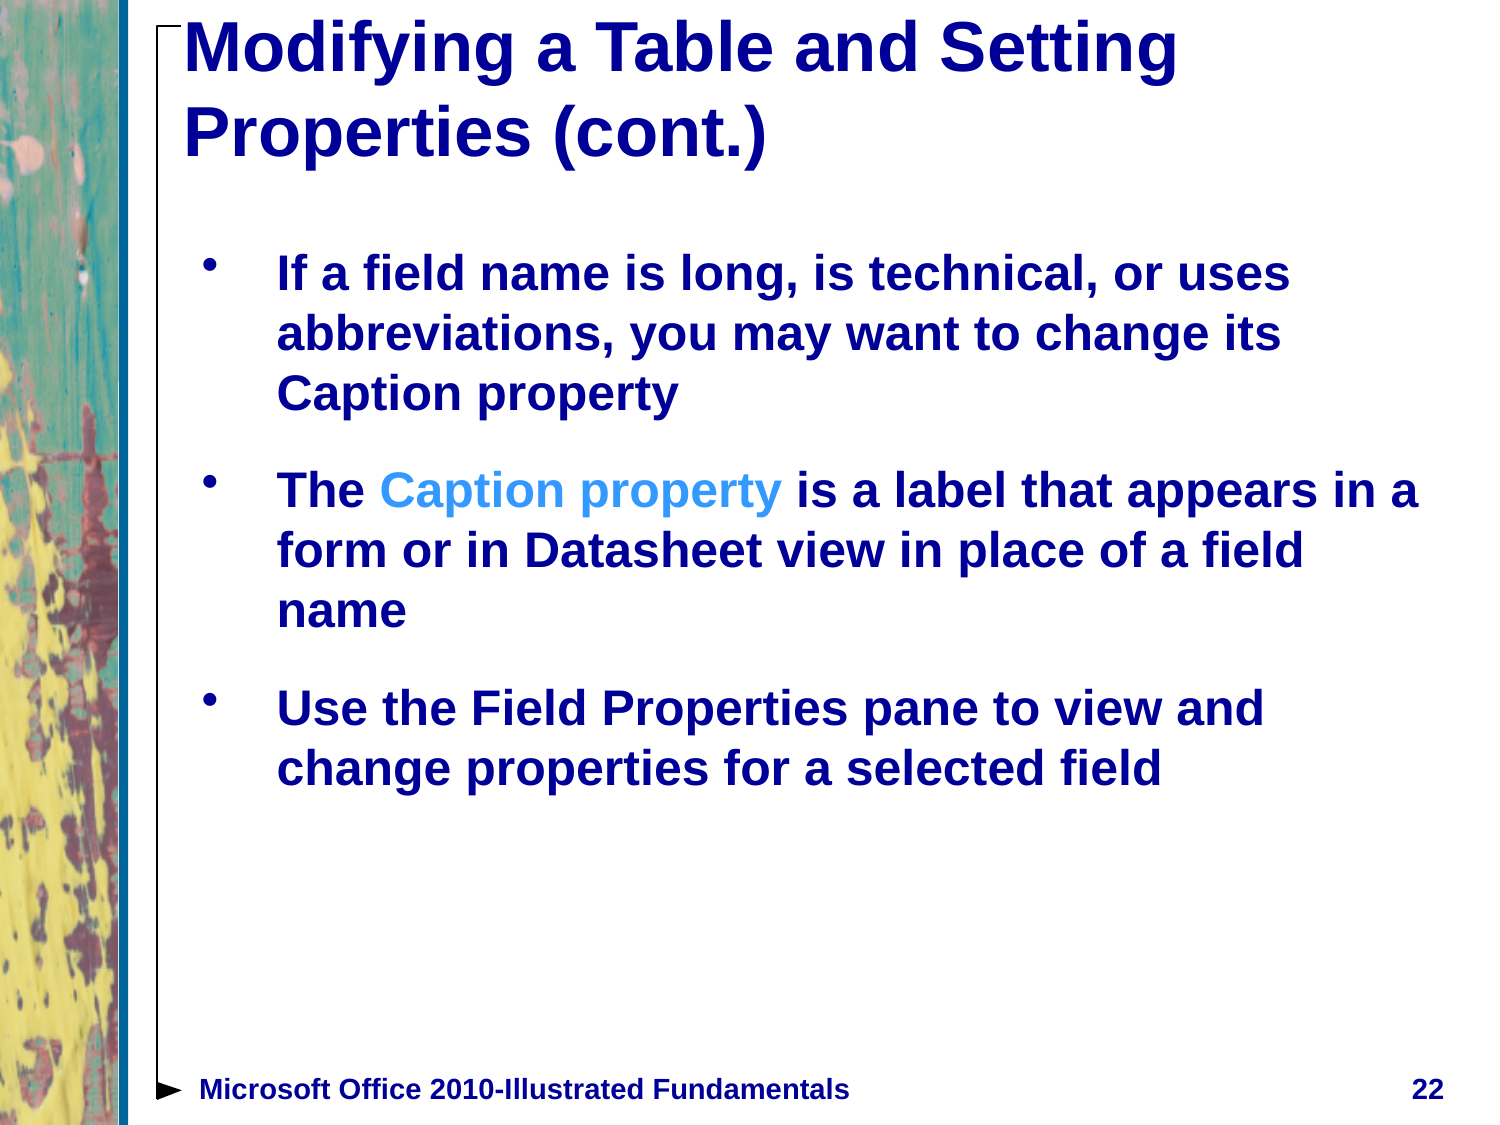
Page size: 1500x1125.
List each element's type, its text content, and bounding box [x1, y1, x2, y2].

list If a field name is long, is technical, or uses abbreviations, you may want to change its Caption property The Caption property is a label that appears in a form or in Datasheet view in place of a field name Use the Field Properties pane to view and change properties for a selected field [186, 232, 1447, 1014]
footer Microsoft Office 2010-Illustrated Fundamentals [183, 1062, 1147, 1125]
title Modifying a Table and Setting Properties (cont.) [167, 0, 1359, 173]
picture [0, 0, 118, 1125]
slide_number 22 [1356, 1062, 1460, 1105]
